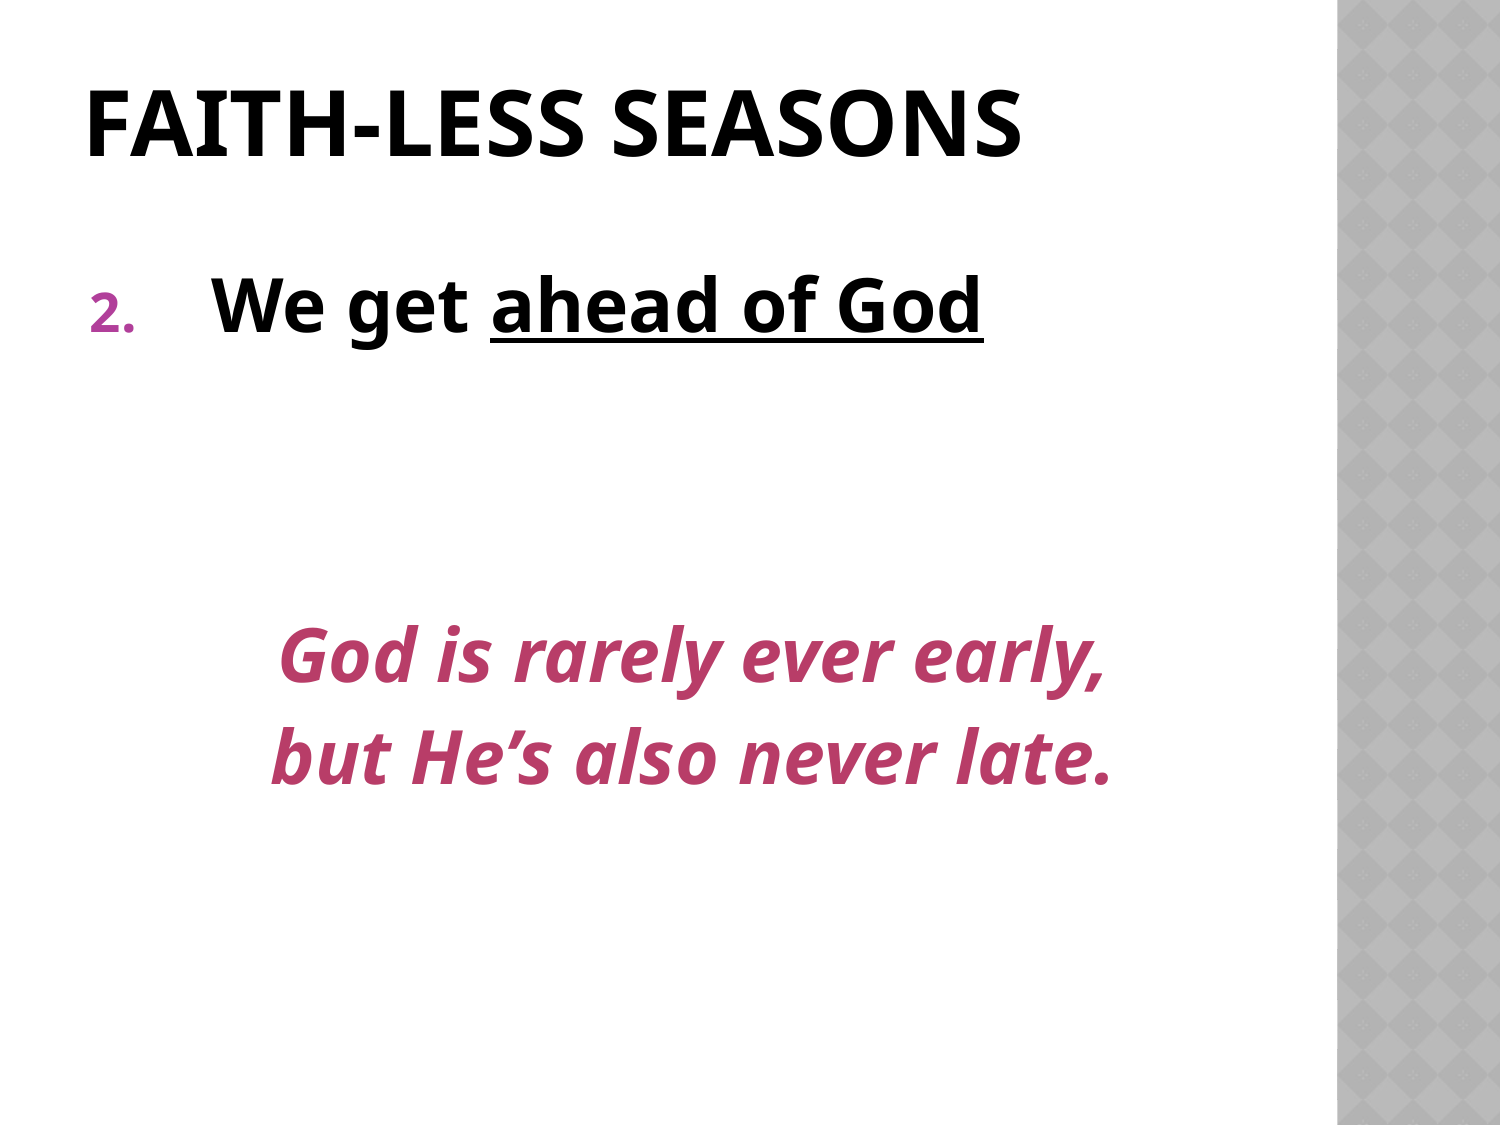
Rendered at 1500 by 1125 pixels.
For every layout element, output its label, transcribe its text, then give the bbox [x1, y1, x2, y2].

list We get ahead of God God is rarely ever early, but He’s also never late. [75, 249, 1313, 1100]
title Faith-less seasons [75, 52, 1263, 175]
